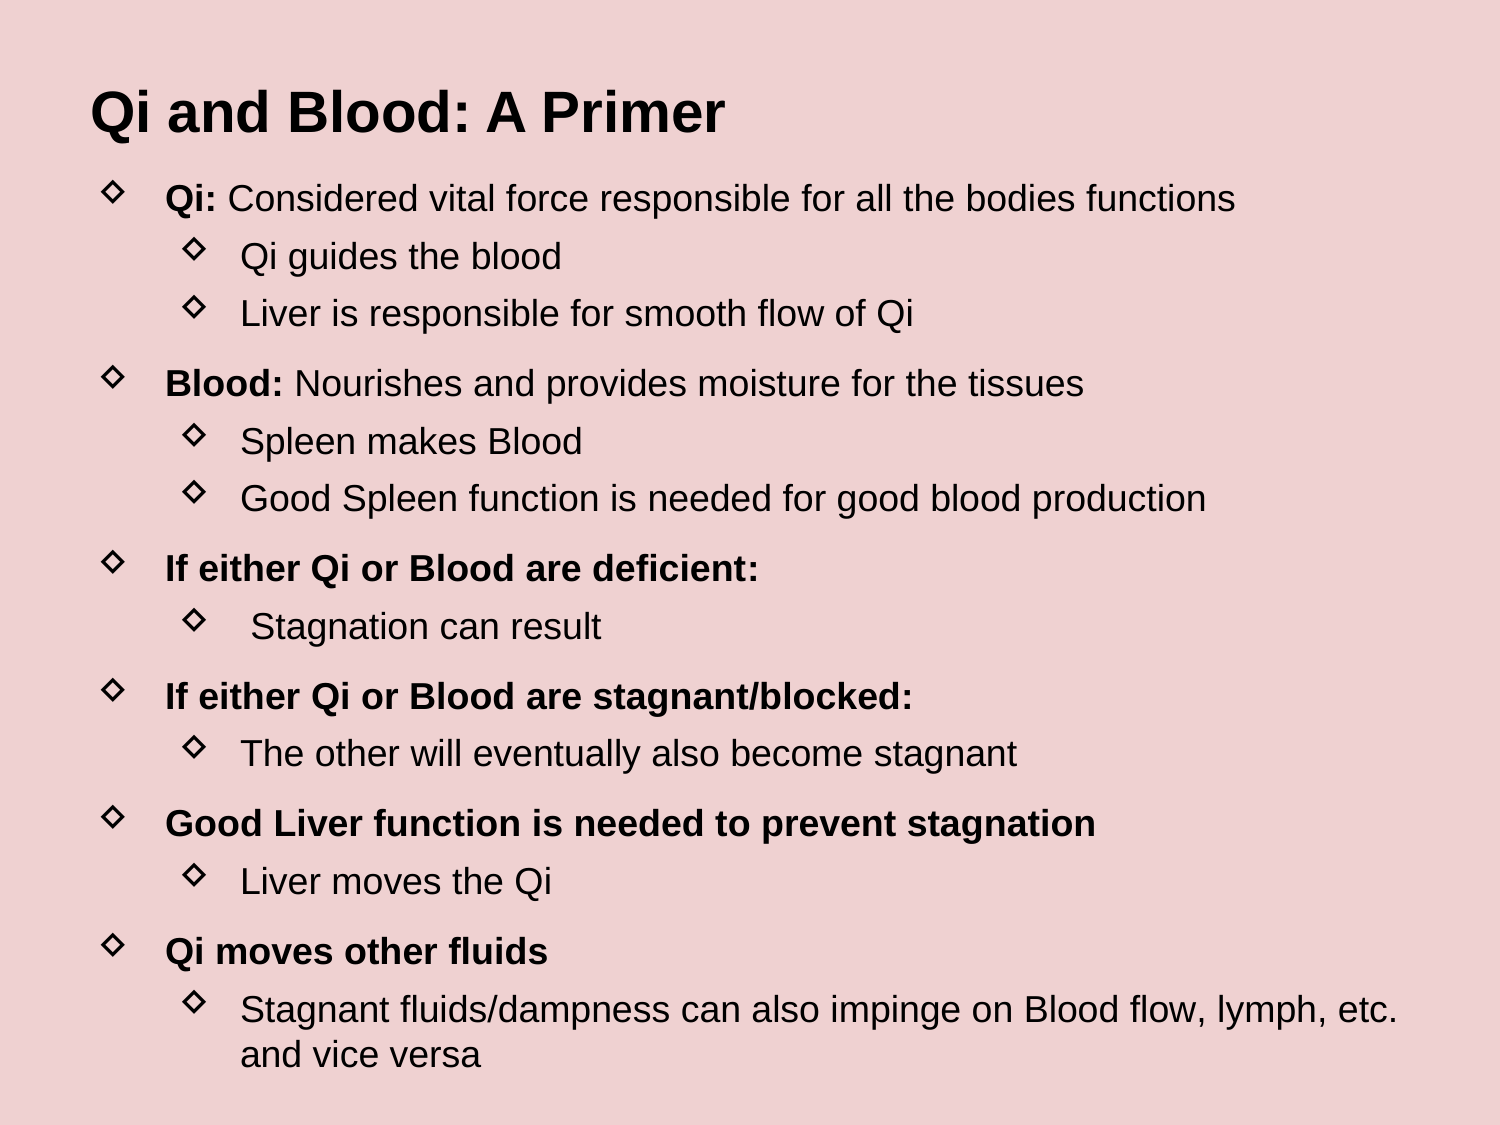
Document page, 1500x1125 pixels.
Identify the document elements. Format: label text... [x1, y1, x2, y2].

list Qi: Considered vital force responsible for all the bodies functions Qi guides the blood Liver is responsible for smooth flow of Qi Blood: Nourishes and provides moisture for the tissues Spleen makes Blood Good Spleen function is needed for good blood production If either Qi or Blood are deficient: Stagnation can result If either Qi or Blood are stagnant/blocked: The other will eventually also become stagnant Good Liver function is needed to prevent stagnation Liver moves the Qi Qi moves other fluids Stagnant fluids/dampness can also impinge on Blood flow, lymph, etc. and vice versa [75, 159, 1425, 1125]
title Qi and Blood: A Primer [75, 45, 1425, 159]
